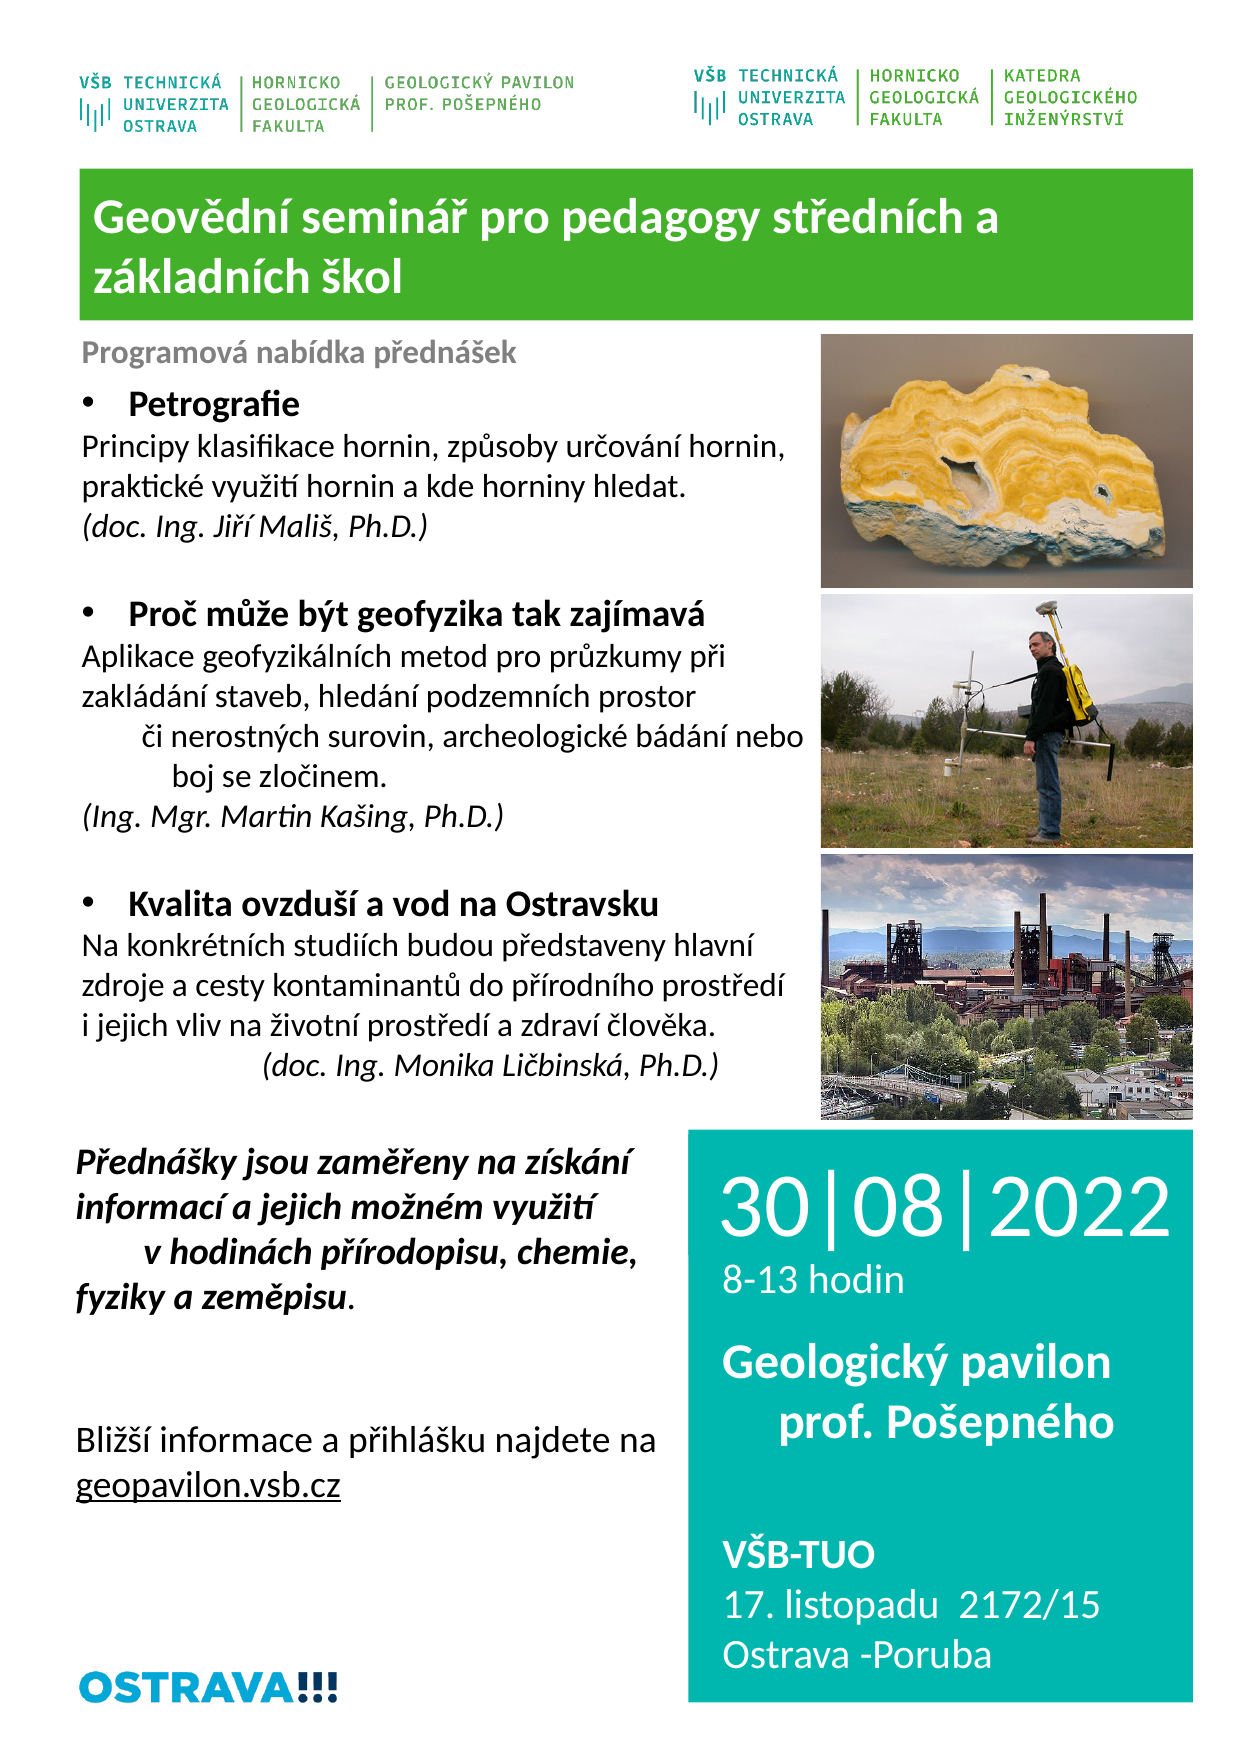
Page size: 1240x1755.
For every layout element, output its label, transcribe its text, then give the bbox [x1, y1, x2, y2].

text_box 8-13 hodin [707, 1244, 1123, 1310]
text_box [77, 167, 1195, 322]
text_box 30|08|2022 [821, 1134, 1193, 1256]
picture [79, 1693, 89, 1703]
picture [79, 72, 574, 132]
picture [270, 1698, 284, 1703]
picture [820, 334, 1194, 588]
picture [79, 1670, 337, 1703]
picture [820, 854, 1194, 1120]
text_box Petrografie Principy klasifikace hornin, způsoby určování hornin, praktické využití hornin a kde horniny hledat. (doc. Ing. Jiří Mališ, Ph.D.) Proč může být geofyzika tak zajímavá Aplikace geofyzikálních metod pro průzkumy při zakládání staveb, hledání podzemních prostor či nerostných surovin, archeologické bádání nebo boj se zločinem. (Ing. Mgr. Martin Kašing, Ph.D.) Kvalita ovzduší a vod na Ostravsku Na konkrétních studiích budou představeny hlavní zdroje a cesty kontaminantů do přírodního prostředí i jejich vliv na životní prostředí a zdraví člověka. (doc. Ing. Monika Ličbinská, Ph.D.) [66, 371, 821, 1318]
text_box Přednášky jsou zaměřeny na získání informací a jejich možném využití v hodinách přírodopisu, chemie, fyziky a zeměpisu. Bližší informace a přihlášku najdete na geopavilon.vsb.cz [60, 1129, 681, 1557]
picture [820, 594, 1194, 848]
text_box Programová nabídka přednášek [66, 323, 598, 378]
text_box [688, 1256, 1193, 1703]
picture [181, 1680, 190, 1686]
picture [211, 1698, 224, 1703]
text_box [821, 1129, 1193, 1134]
picture [660, 31, 1170, 159]
picture [89, 1680, 103, 1694]
picture [181, 1694, 189, 1703]
text_box Geovědní seminář pro pedagogy středních a základních škol [91, 163, 1148, 304]
text_box Geologický pavilon prof. Pošepného VŠB-TUO 17. listopadu 2172/15 Ostrava -Poruba [704, 1318, 1177, 1677]
